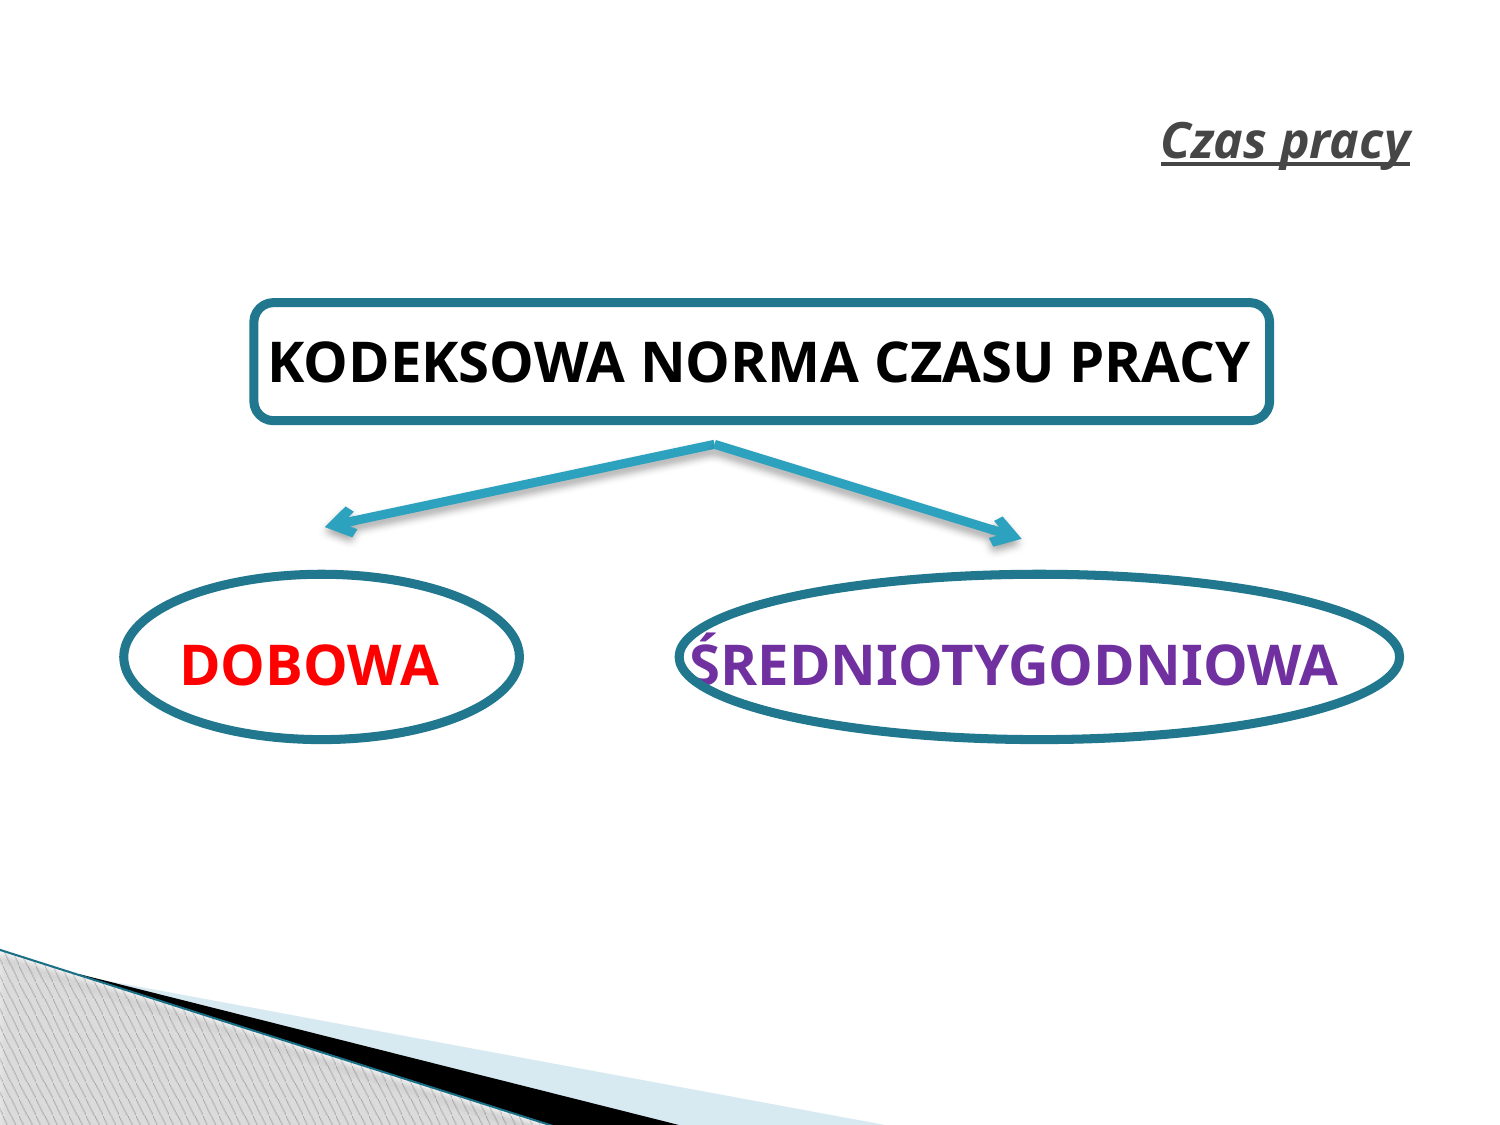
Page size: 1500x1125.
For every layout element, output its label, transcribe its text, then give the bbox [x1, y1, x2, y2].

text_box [324, 444, 714, 528]
list KODEKSOWA NORMA CZASU PRACY DOBOWA ŚREDNIOTYGODNIOWA [75, 243, 1425, 986]
text_box [119, 569, 524, 745]
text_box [714, 444, 1022, 540]
text_box [249, 298, 1275, 426]
title Czas pracy [75, 45, 1425, 233]
text_box [674, 569, 1405, 745]
